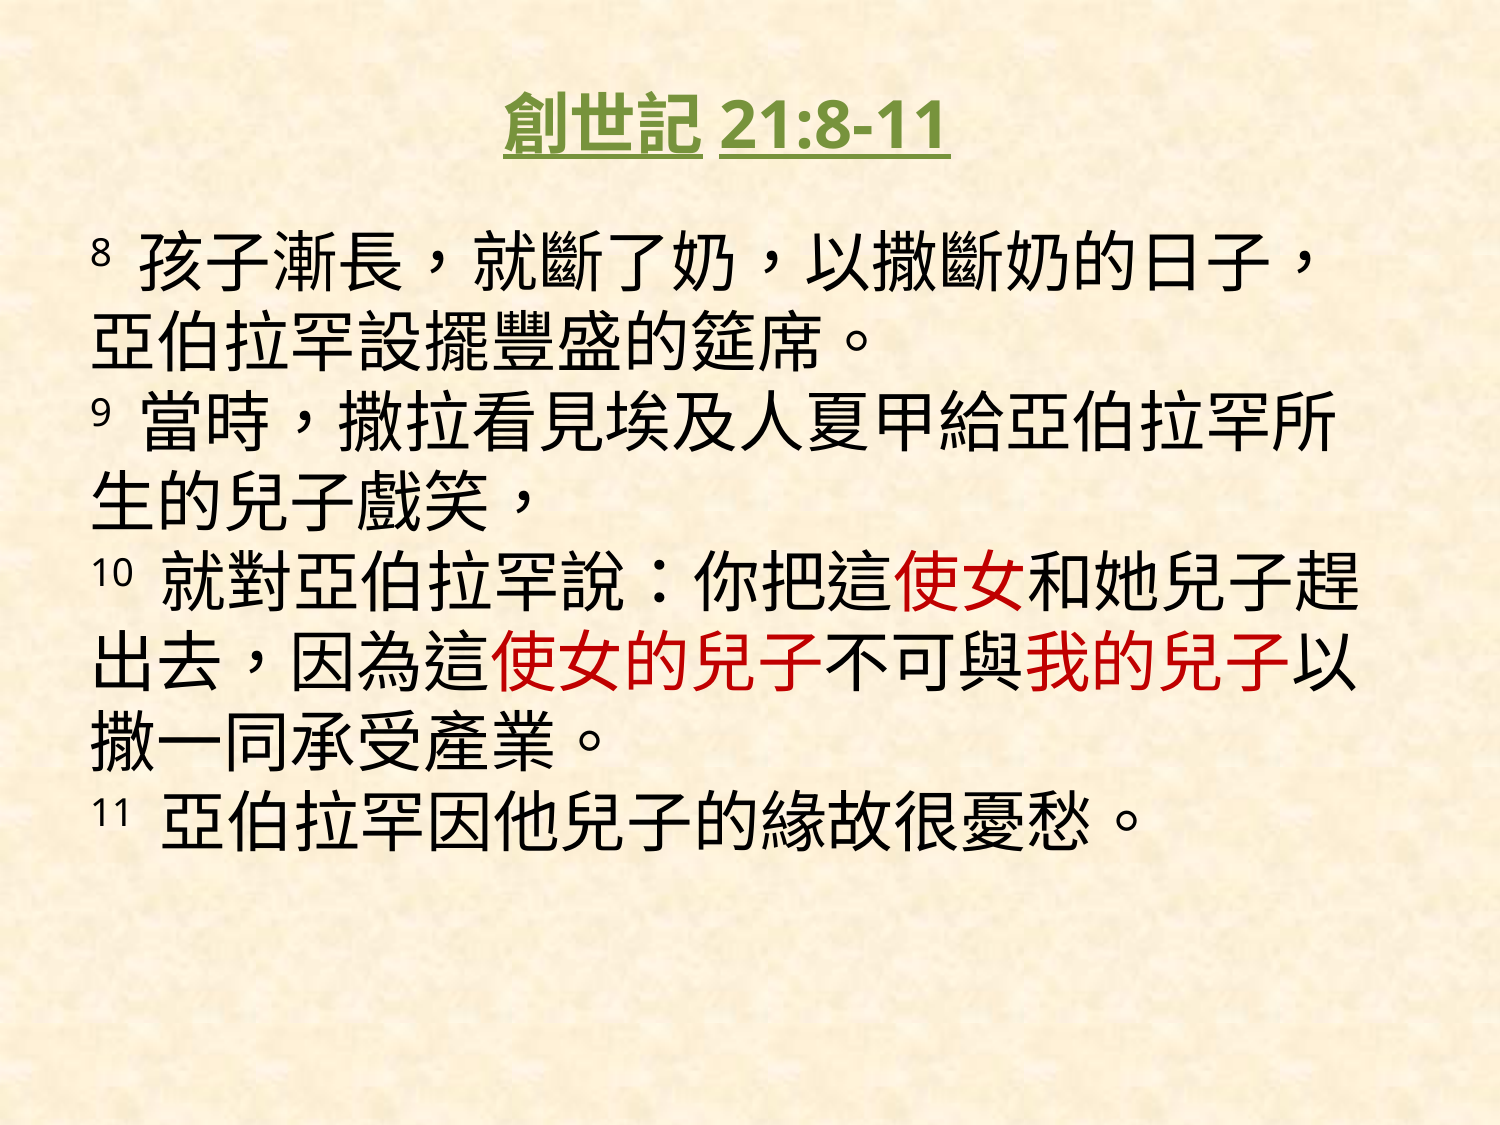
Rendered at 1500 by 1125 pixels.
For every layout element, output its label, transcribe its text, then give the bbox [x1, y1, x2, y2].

picture [0, 0, 1500, 1125]
text_box 創世記21:8-11 [488, 74, 966, 170]
text_box 8 孩子漸長，就斷了奶，以撒斷奶的日子，亞伯拉罕設擺豐盛的筵席。 9 當時，撒拉看見埃及人夏甲給亞伯拉罕所生的兒子戲笑， 10 就對亞伯拉罕說：你把這使女和她兒子趕出去，因為這使女的兒子不可與我的兒子以撒一同承受產業。 11 亞伯拉罕因他兒子的緣故很憂愁。 [74, 212, 1413, 867]
